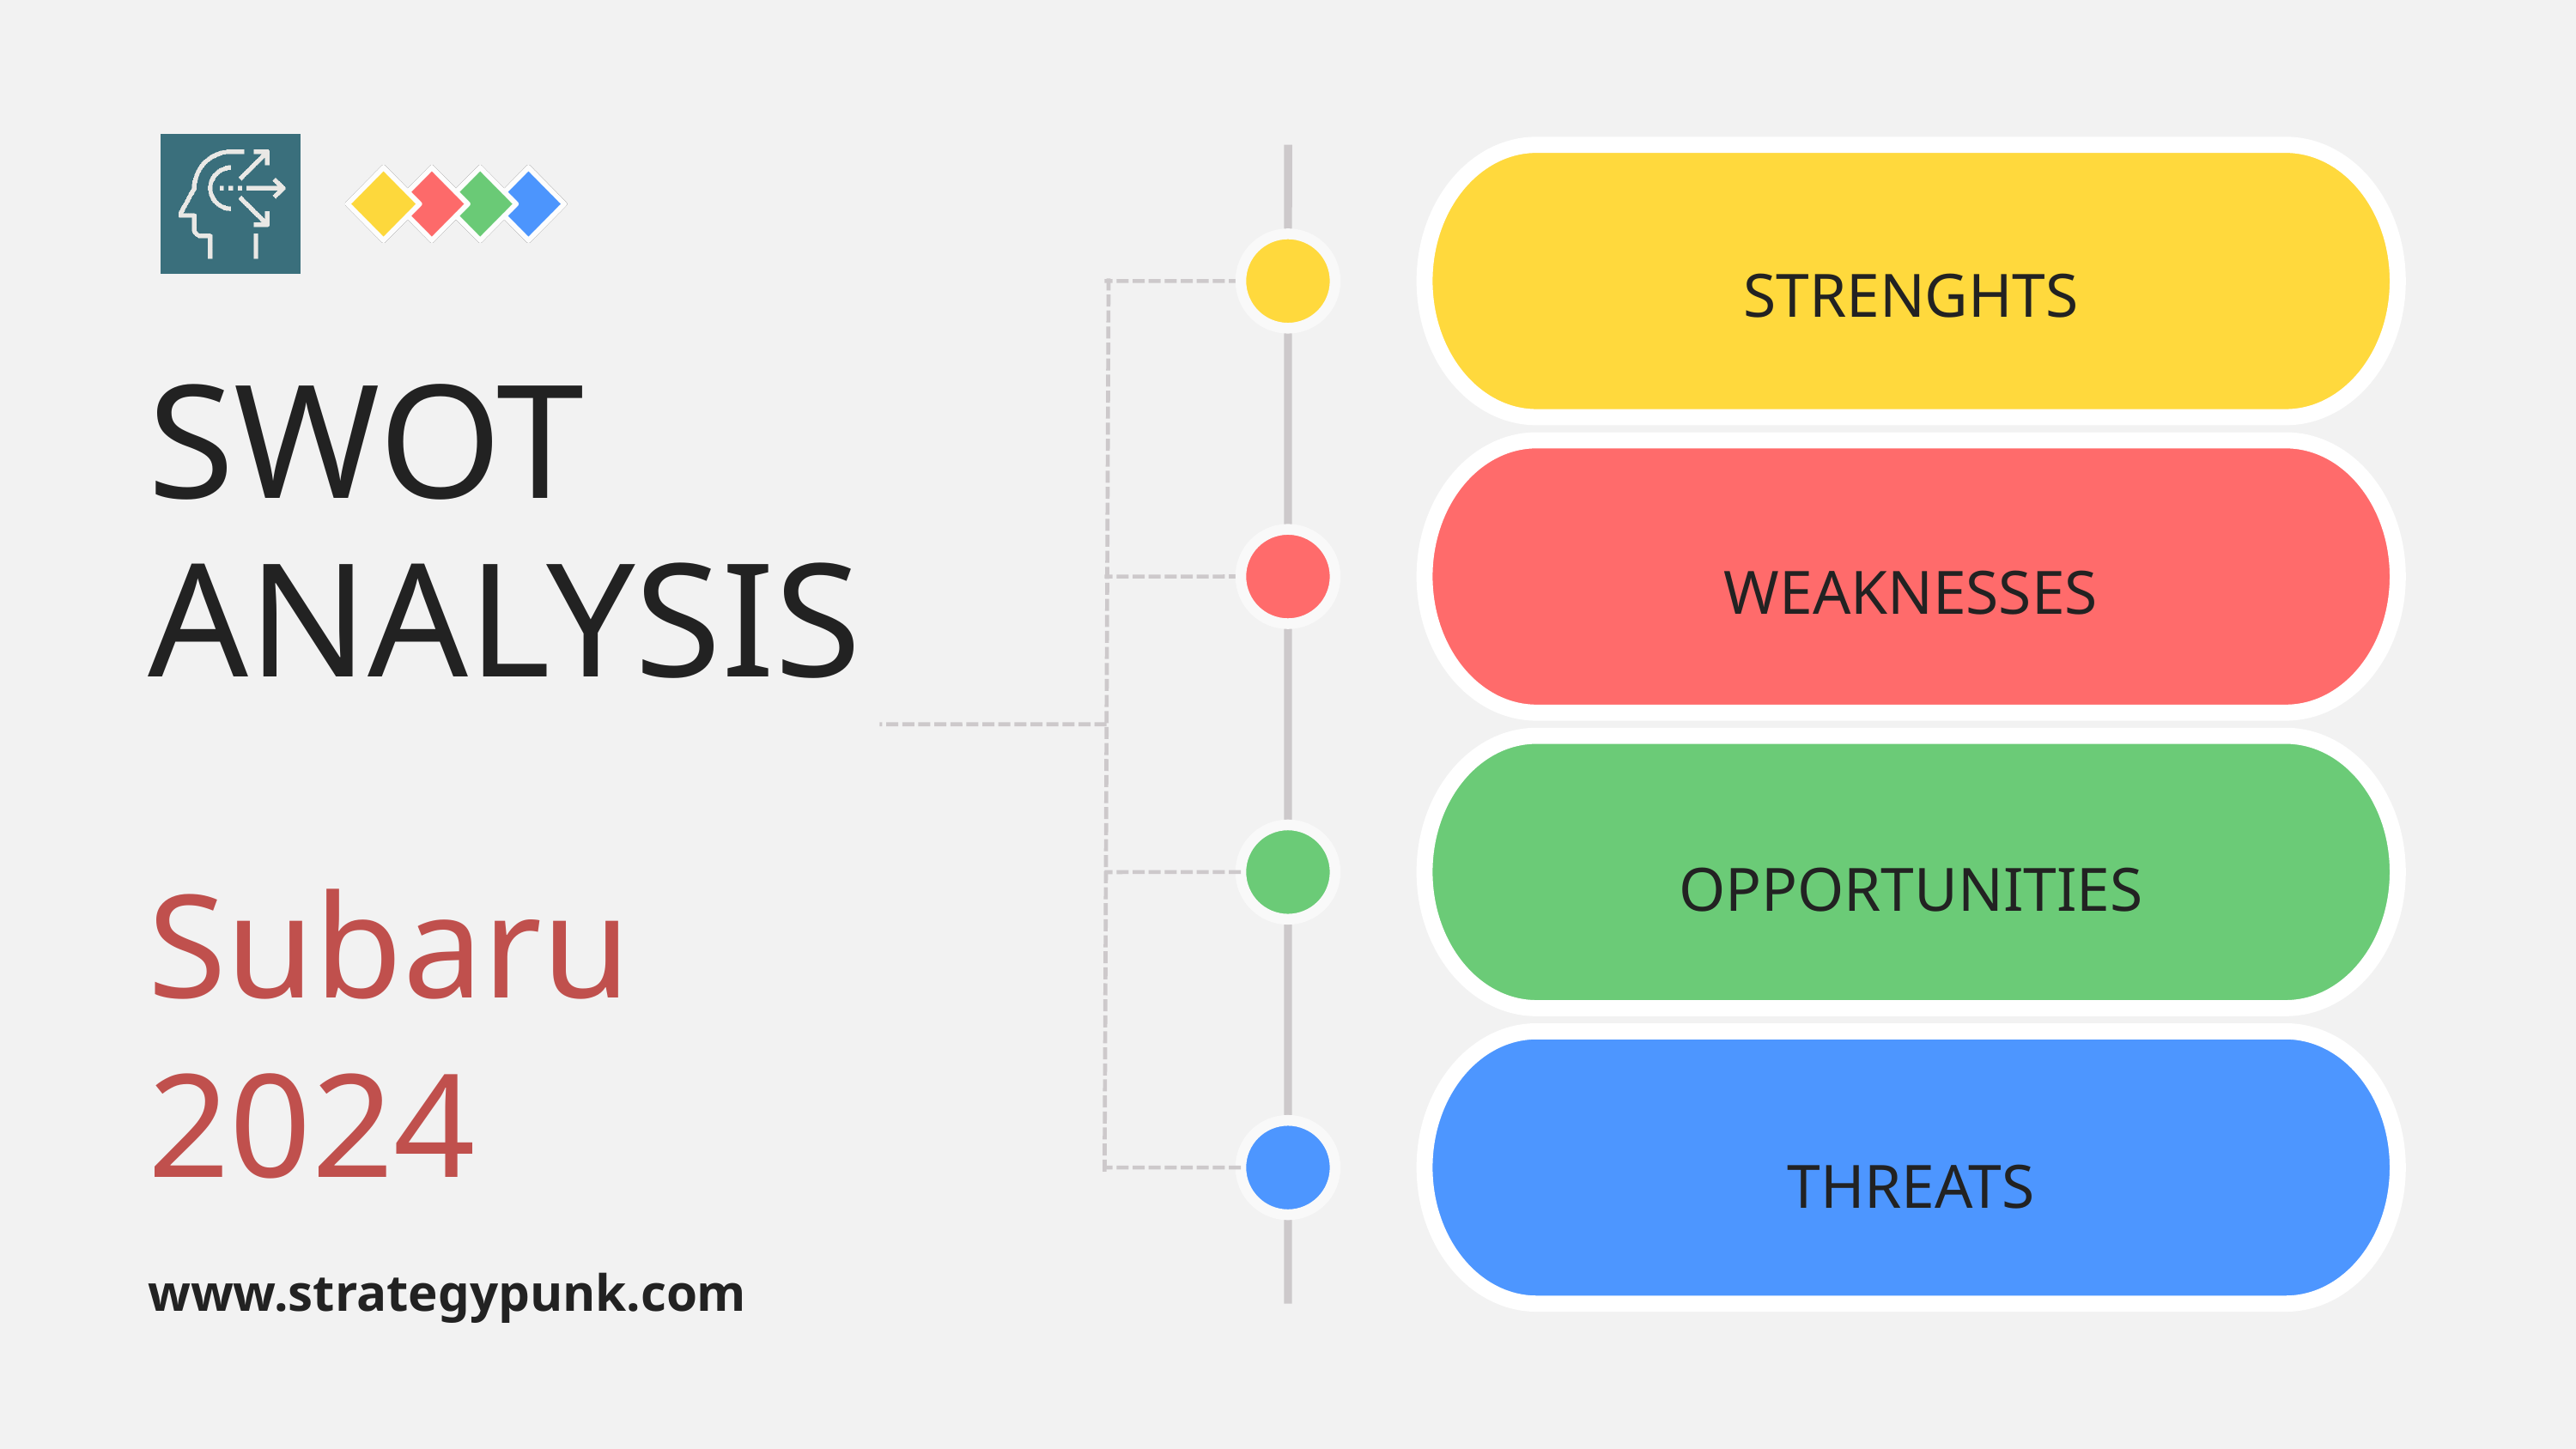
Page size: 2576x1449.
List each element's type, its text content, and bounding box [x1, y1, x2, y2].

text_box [1424, 144, 2398, 418]
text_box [1240, 1119, 1336, 1216]
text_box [1240, 529, 1336, 624]
picture [161, 133, 301, 274]
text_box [1240, 233, 1336, 329]
text_box [344, 165, 568, 243]
text_box SWOT ANALYSIS Subaru 2024 [148, 350, 1066, 1206]
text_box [1424, 735, 2398, 1009]
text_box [1240, 824, 1336, 920]
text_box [1424, 440, 2398, 713]
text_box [1424, 1031, 2398, 1304]
text_box www.strategypunk.com [148, 1278, 926, 1322]
